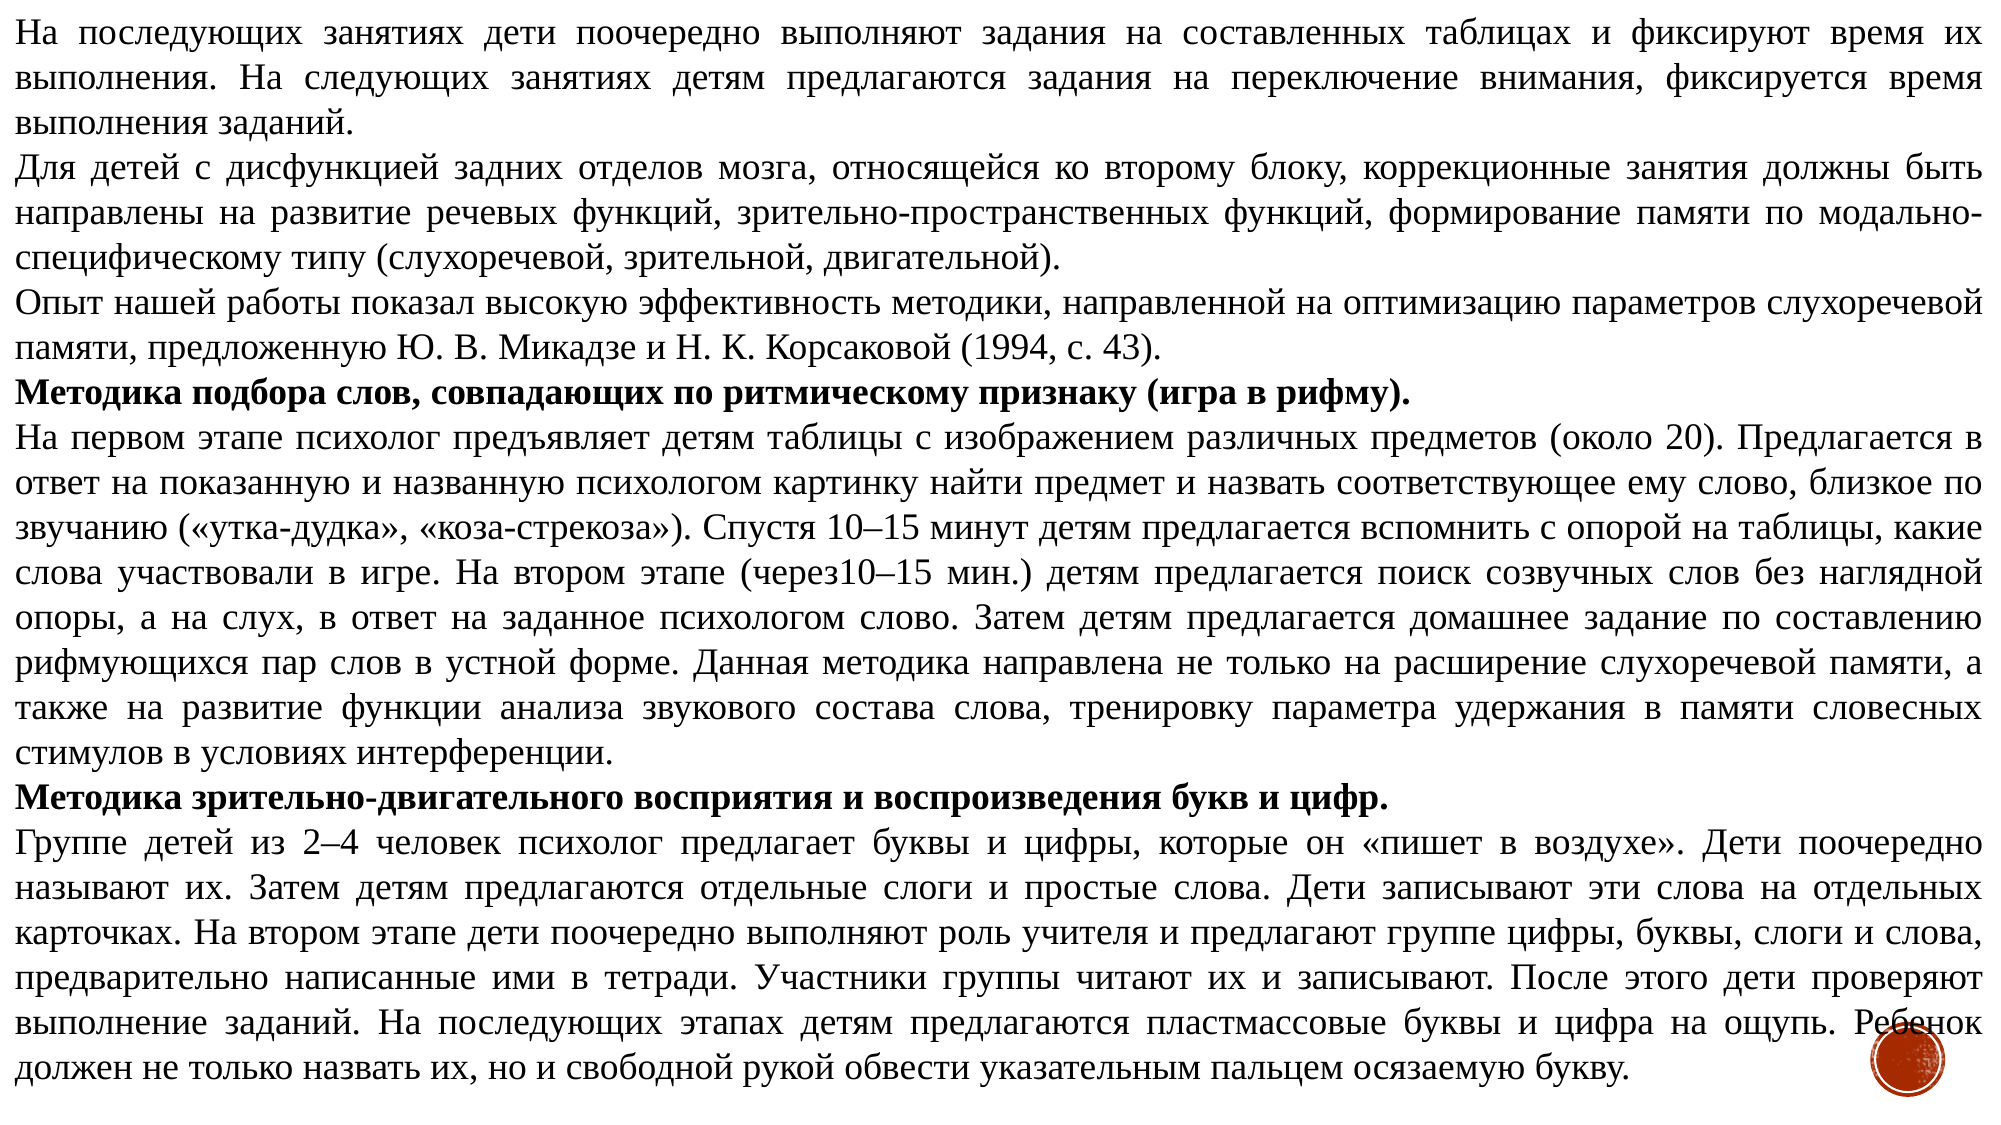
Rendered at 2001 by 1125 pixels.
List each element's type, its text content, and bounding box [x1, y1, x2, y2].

text_box На последующих занятиях дети поочередно выполняют задания на составленных таблицах и фиксируют время их выполнения. На следующих занятиях детям предлагаются задания на переключение внимания, фиксируется время выполнения заданий. Для детей с дисфункцией задних отделов мозга, относящейся ко второму блоку, коррекционные занятия должны быть направлены на развитие речевых функций, зрительно-пространственных функций, формирование памяти по модально-специфическому типу (слухоречевой, зрительной, двигательной). Опыт нашей работы показал высокую эффективность методики, направленной на оптимизацию параметров слухоречевой памяти, предложенную Ю. В. Микадзе и Н. К. Корсаковой (1994, с. 43). Методика подбора слов, совпадающих по ритмическому признаку (игра в рифму). На первом этапе психолог предъявляет детям таблицы с изображением различных предметов (около 20). Предлагается в ответ на показанную и названную психологом картинку найти предмет и назвать соответствующее ему слово, близкое по звучанию («утка-дудка», «коза-стрекоза»). Спустя 10–15 минут детям предлагается вспомнить с опорой на таблицы, какие слова участвовали в игре. На втором этапе (через10–15 мин.) детям предлагается поиск созвучных слов без наглядной опоры, а на слух, в ответ на заданное психологом слово. Затем детям предлагается домашнее задание по составлению рифмующихся пар слов в устной форме. Данная методика направлена не только на расширение слухоречевой памяти, а также на развитие функции анализа звукового состава слова, тренировку параметра удержания в памяти словесных стимулов в условиях интерференции. Методика зрительно-двигательного восприятия и воспроизведения букв и цифр. Группе детей из 2–4 человек психолог предлагает буквы и цифры, которые он «пишет в воздухе». Дети поочередно называют их. Затем детям предлагаются отдельные слоги и простые слова. Дети записывают эти слова на отдельных карточках. На втором этапе дети поочередно выполняют роль учителя и предлагают группе цифры, буквы, слоги и слова, предварительно написанные ими в тетради. Участники группы читают их и записывают. После этого дети проверяют выполнение заданий. На последующих этапах детям предлагаются пластмассовые буквы и цифра на ощупь. Ребенок должен не только назвать их, но и свободной рукой обвести указательным пальцем осязаемую букву. [0, 0, 2000, 1095]
